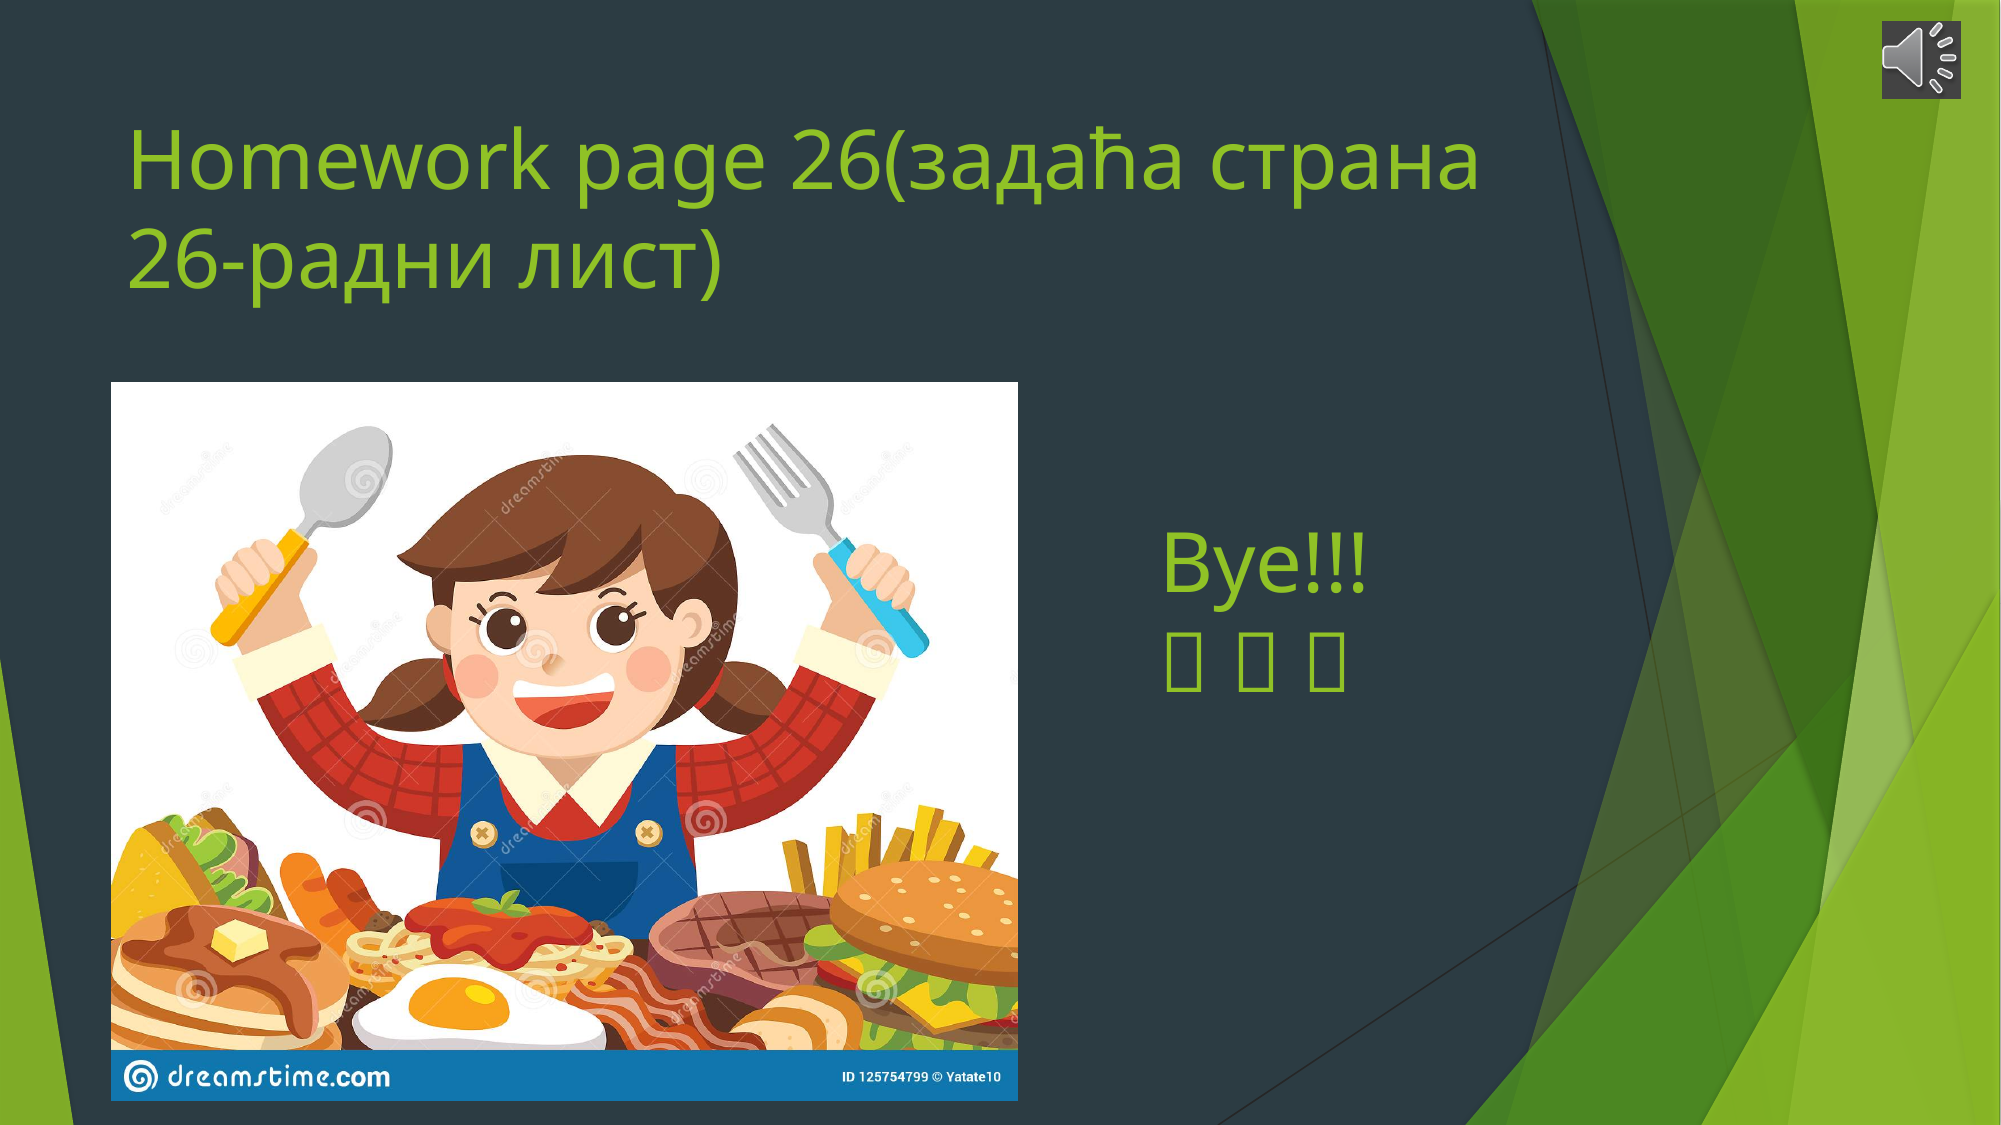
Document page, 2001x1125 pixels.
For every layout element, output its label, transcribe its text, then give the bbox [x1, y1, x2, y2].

title Homework page 26(задаћа страна 26-радни лист) [111, 99, 1522, 317]
text_box Bye!!!    [1144, 501, 1510, 717]
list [110, 381, 1019, 1102]
picture [1880, 19, 1962, 101]
